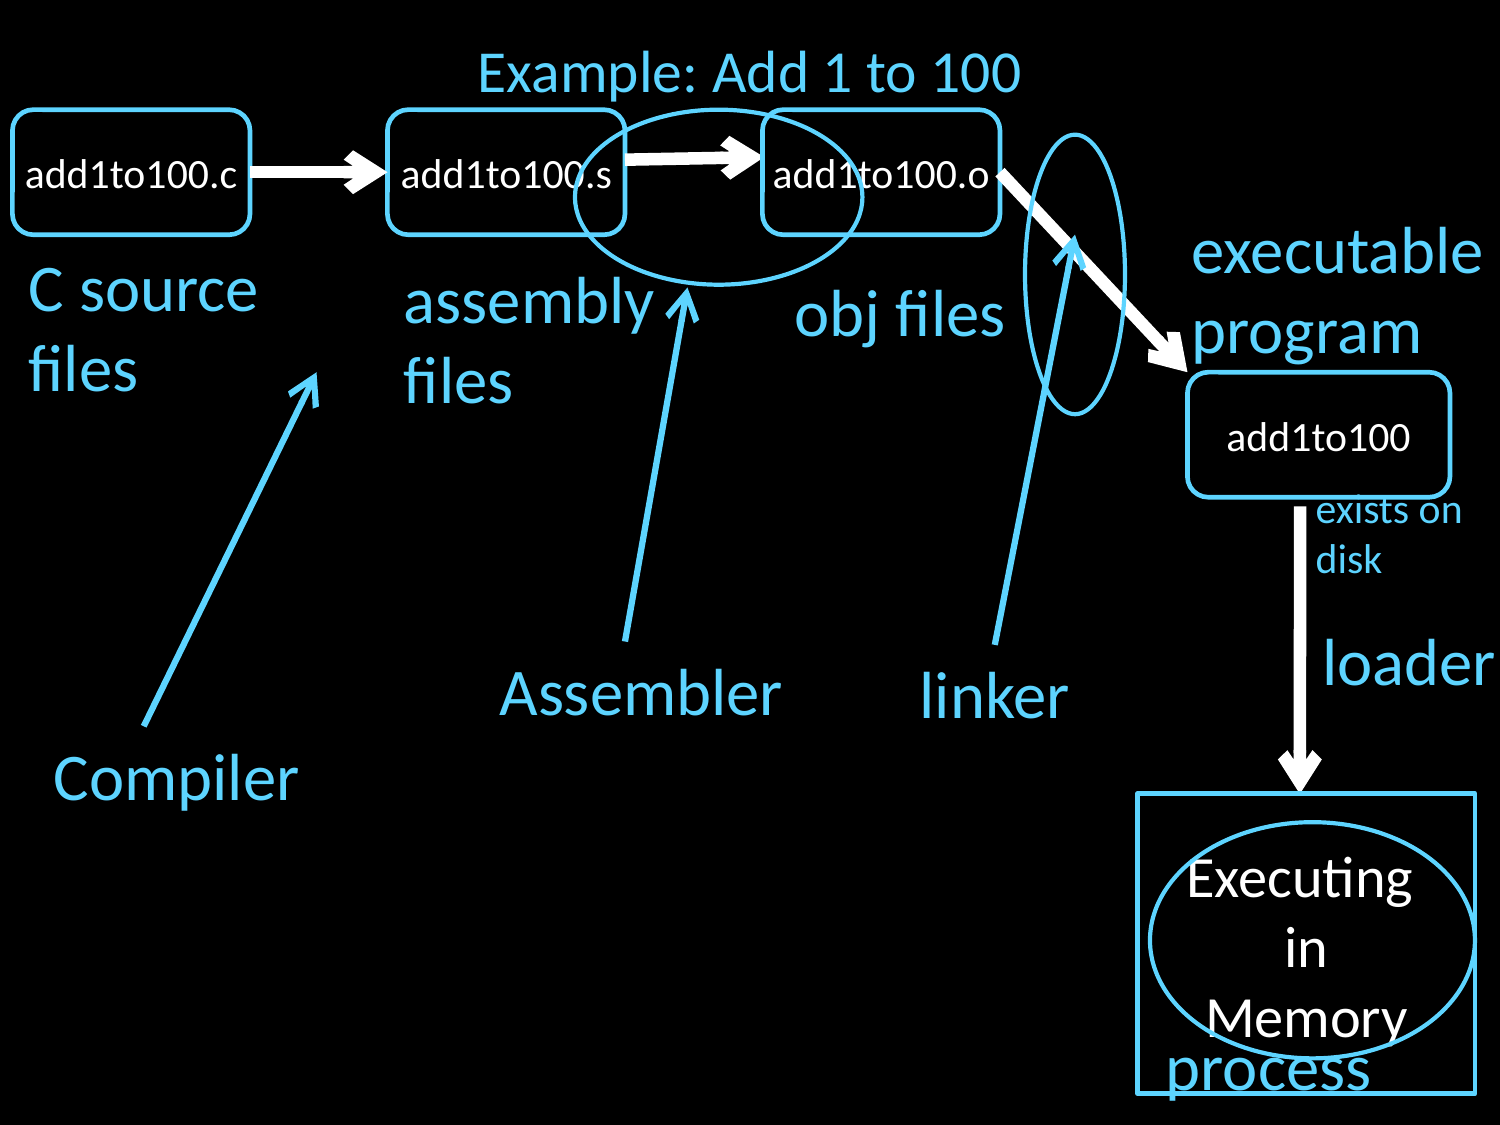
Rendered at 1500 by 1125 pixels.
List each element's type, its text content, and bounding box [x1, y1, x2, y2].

text_box [1038, 376, 1112, 417]
text_box [1037, 132, 1113, 176]
text_box add1to100.c [12, 109, 250, 235]
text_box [993, 178, 1195, 367]
text_box C source files [13, 237, 275, 413]
text_box executable program [1193, 199, 1500, 375]
text_box exists on disk [1300, 474, 1488, 589]
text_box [624, 156, 765, 160]
text_box [572, 107, 865, 287]
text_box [994, 413, 1076, 646]
text_box loader [1307, 611, 1500, 707]
text_box add1to100.s [387, 109, 625, 235]
text_box assembly files [389, 249, 670, 425]
text_box process [1151, 1016, 1387, 1112]
text_box add1to100.o [772, 109, 1000, 235]
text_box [143, 371, 317, 727]
text_box Compiler [39, 726, 315, 821]
text_box add1to100 [1187, 375, 1450, 498]
text_box [1147, 820, 1478, 1061]
text_box obj files [780, 262, 988, 358]
text_box Assembler [484, 641, 799, 737]
title Example: Add 1 to 100 [37, 24, 1463, 113]
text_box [624, 287, 688, 642]
text_box linker [904, 644, 1085, 740]
text_box Executing in Memory [1135, 792, 1477, 1096]
